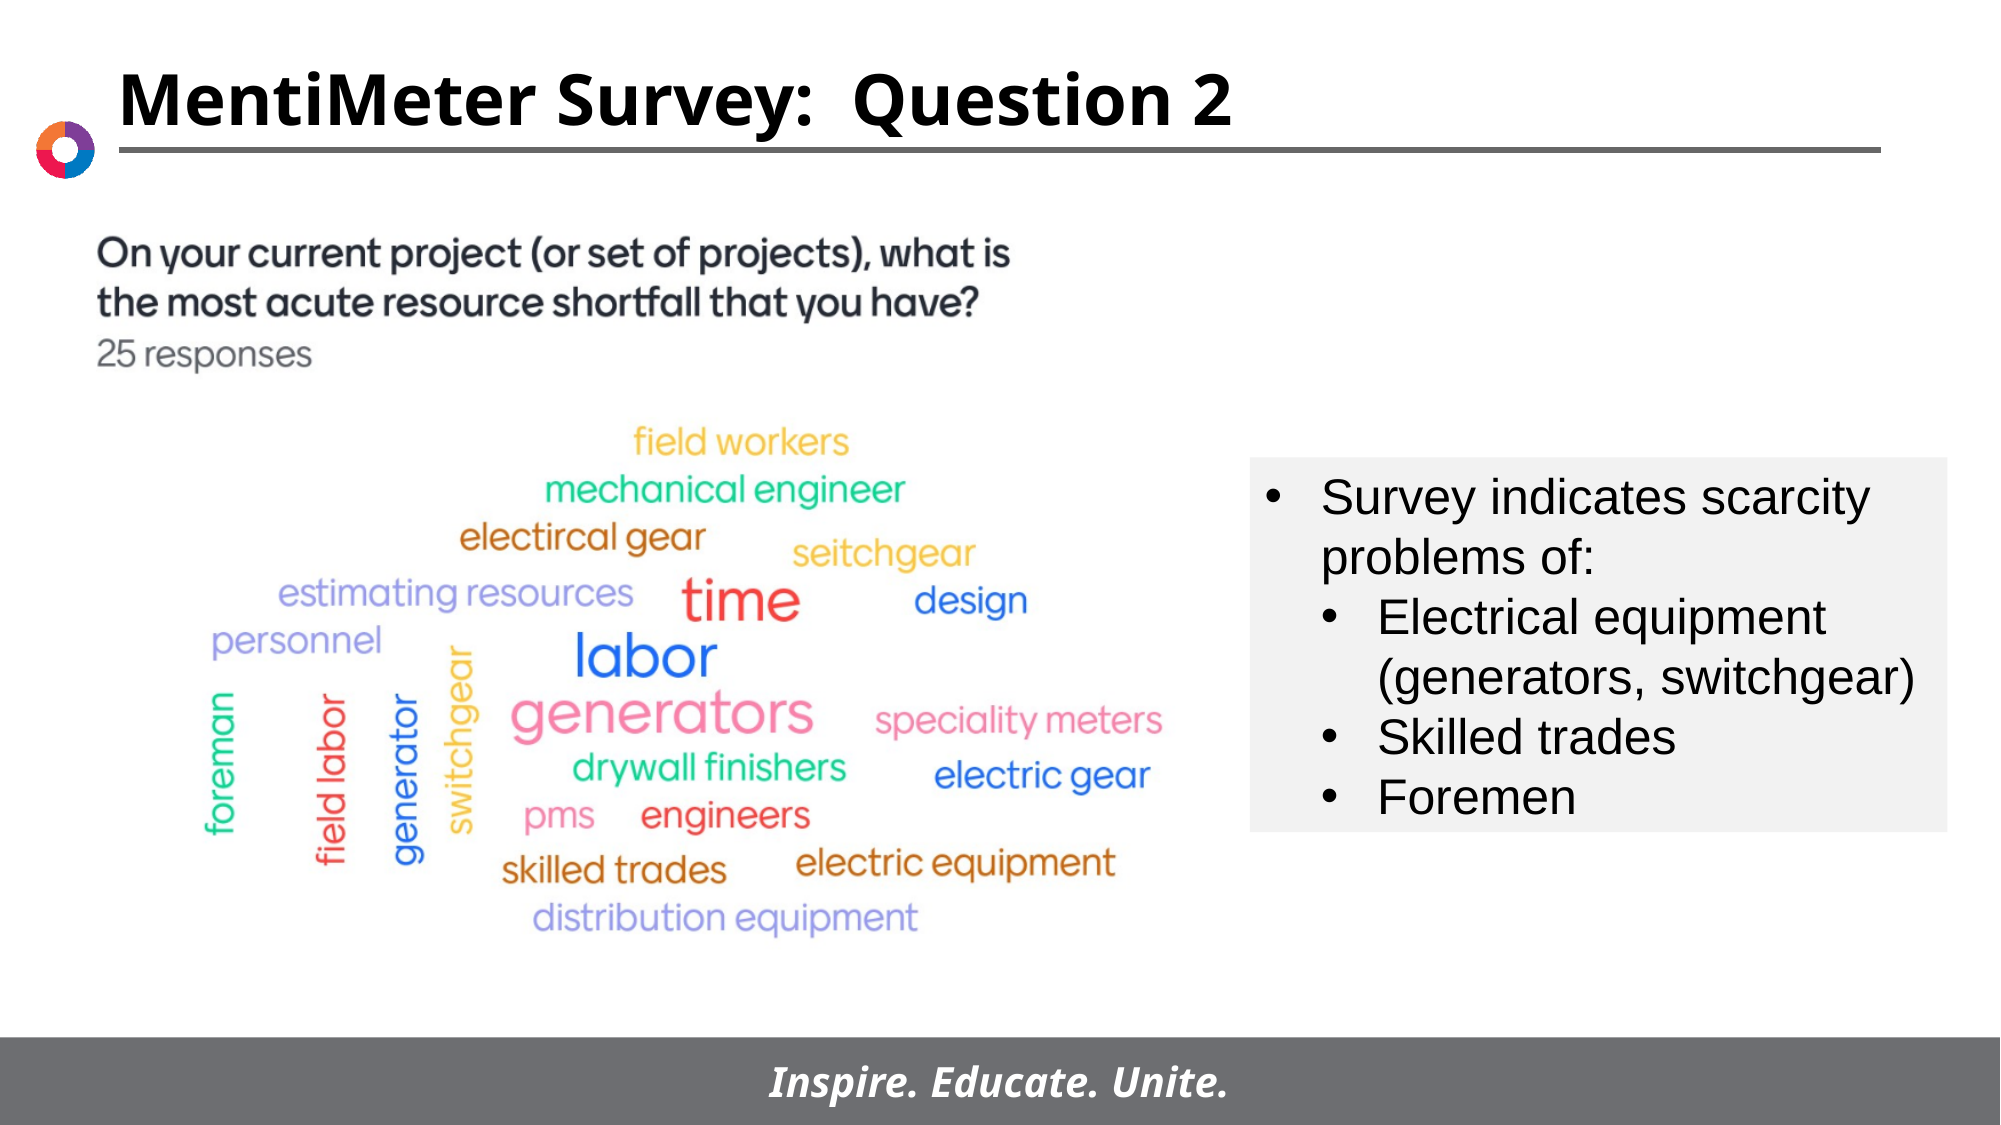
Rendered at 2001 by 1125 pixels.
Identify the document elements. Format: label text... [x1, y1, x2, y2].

picture [78, 215, 1208, 991]
picture [34, 119, 95, 180]
list MentiMeter Survey: Question 2 [103, 57, 1882, 150]
text_box Survey indicates scarcity problems of: Electrical equipment (generators, switchgear) Skilled trades Foremen [1249, 457, 1948, 833]
